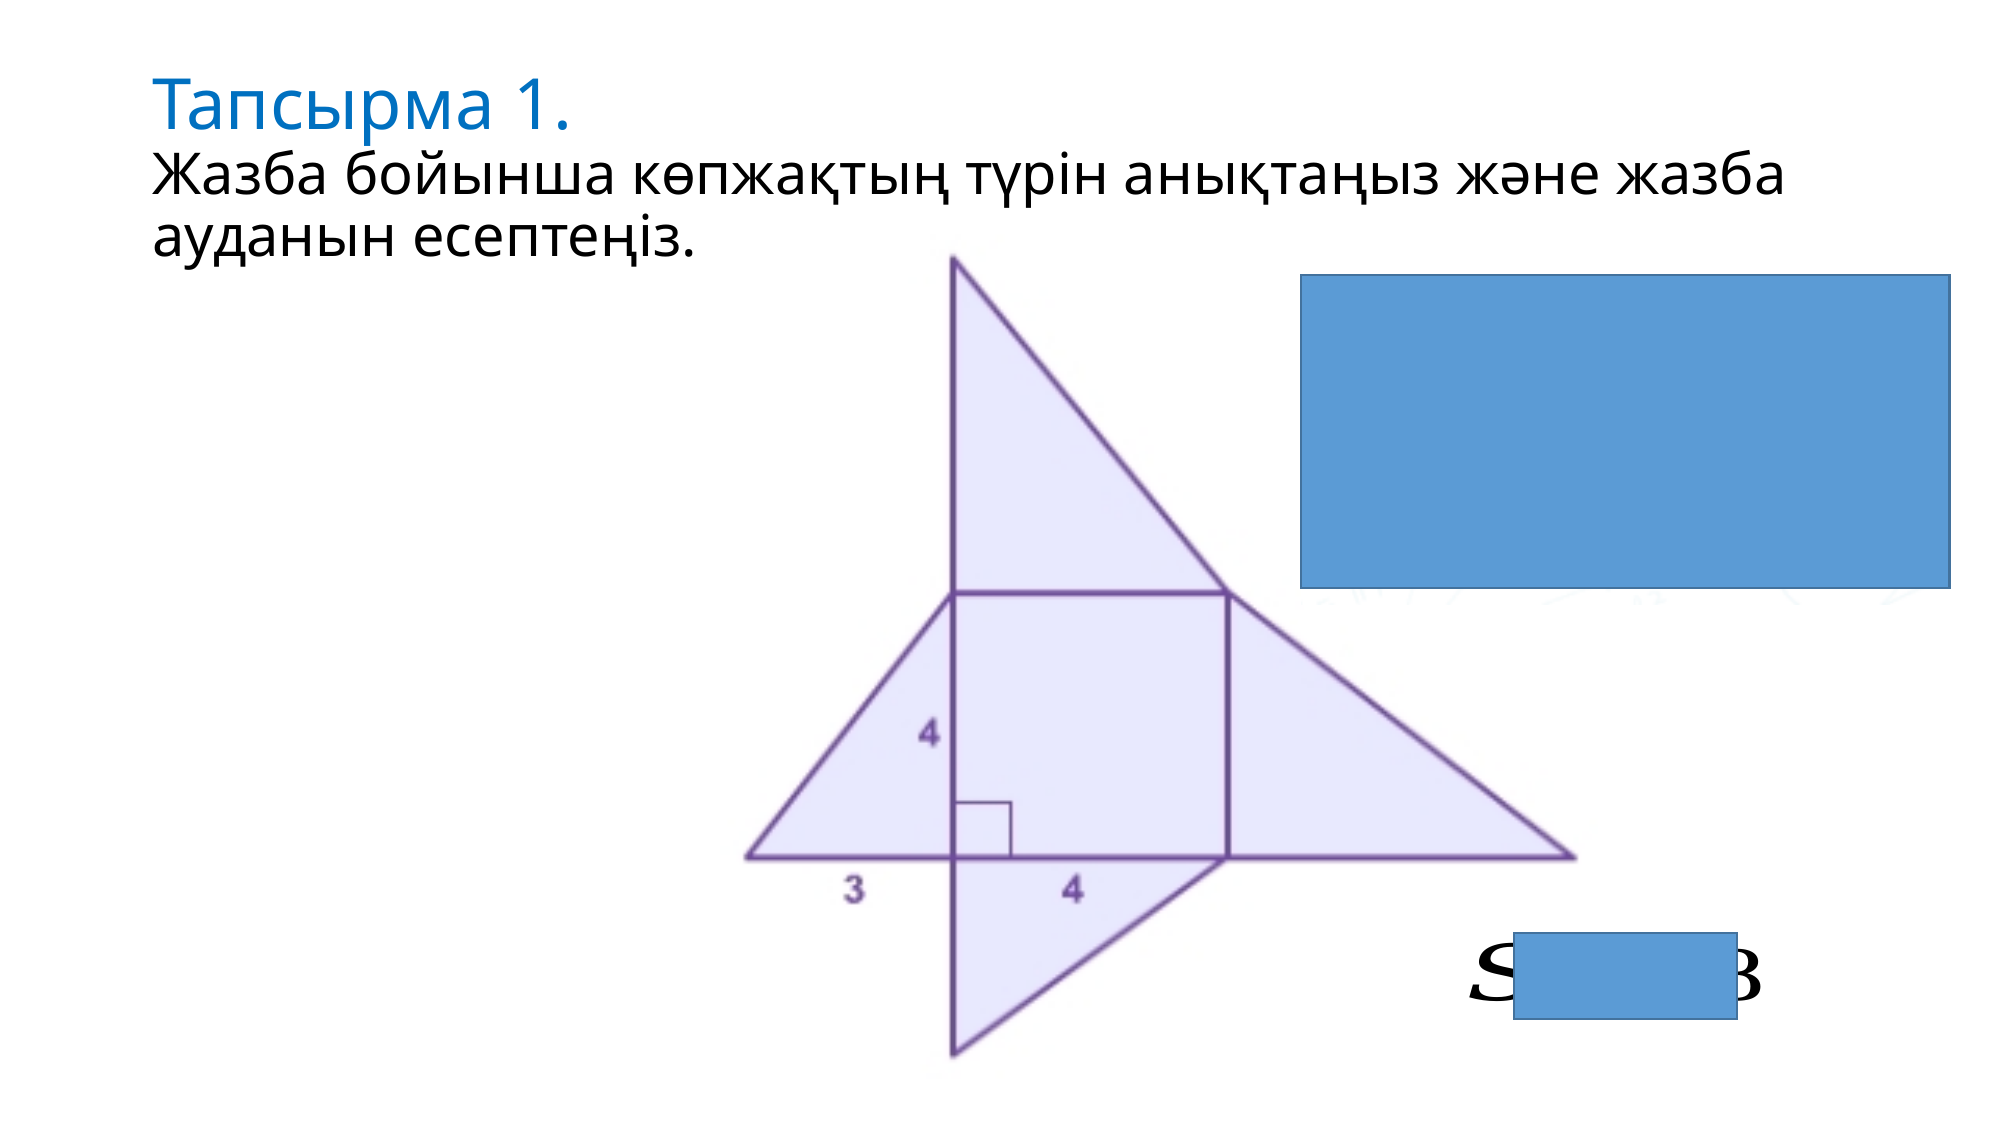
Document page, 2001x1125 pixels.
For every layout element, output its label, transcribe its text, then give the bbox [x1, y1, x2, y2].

text_box [1613, 932, 1738, 1020]
picture [698, 224, 1950, 1088]
title Тапсырма 1. Жазба бойынша көпжақтың түрін анықтаңыз және жазба ауданын есептеңіз. [137, 59, 1863, 278]
